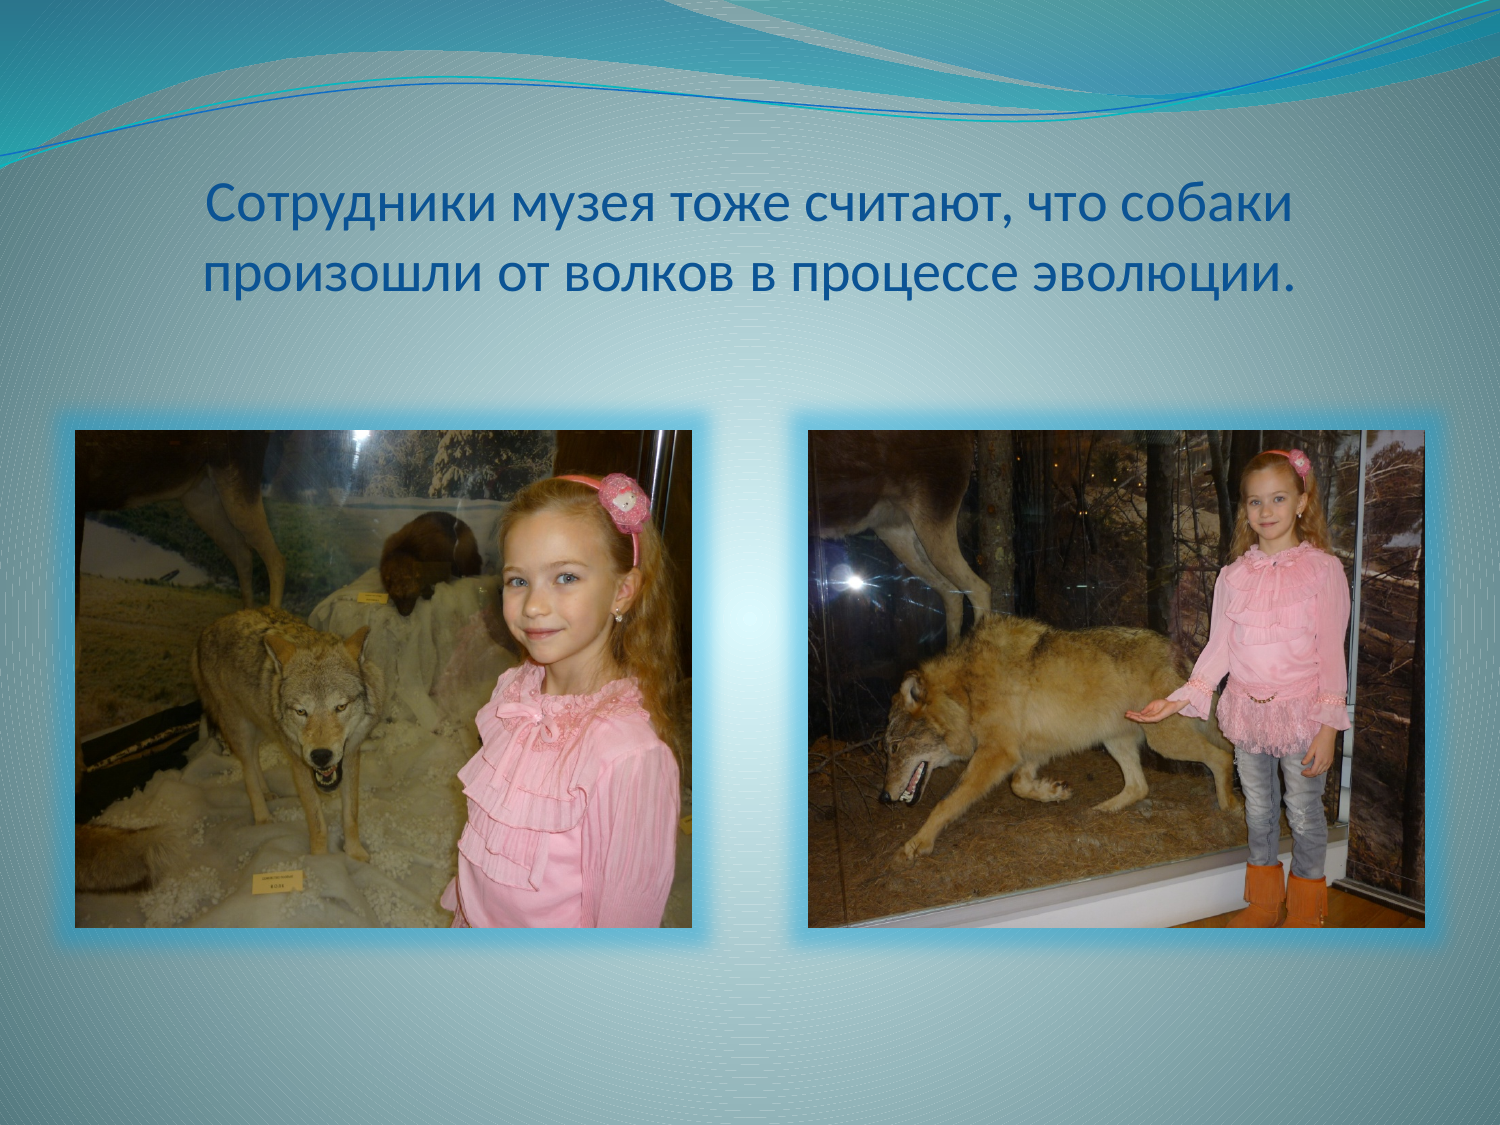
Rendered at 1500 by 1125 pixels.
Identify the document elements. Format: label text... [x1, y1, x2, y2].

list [74, 430, 692, 928]
title Сотрудники музея тоже считают, что собаки произошли от волков в процессе эволюции. [75, 115, 1425, 303]
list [808, 430, 1426, 928]
